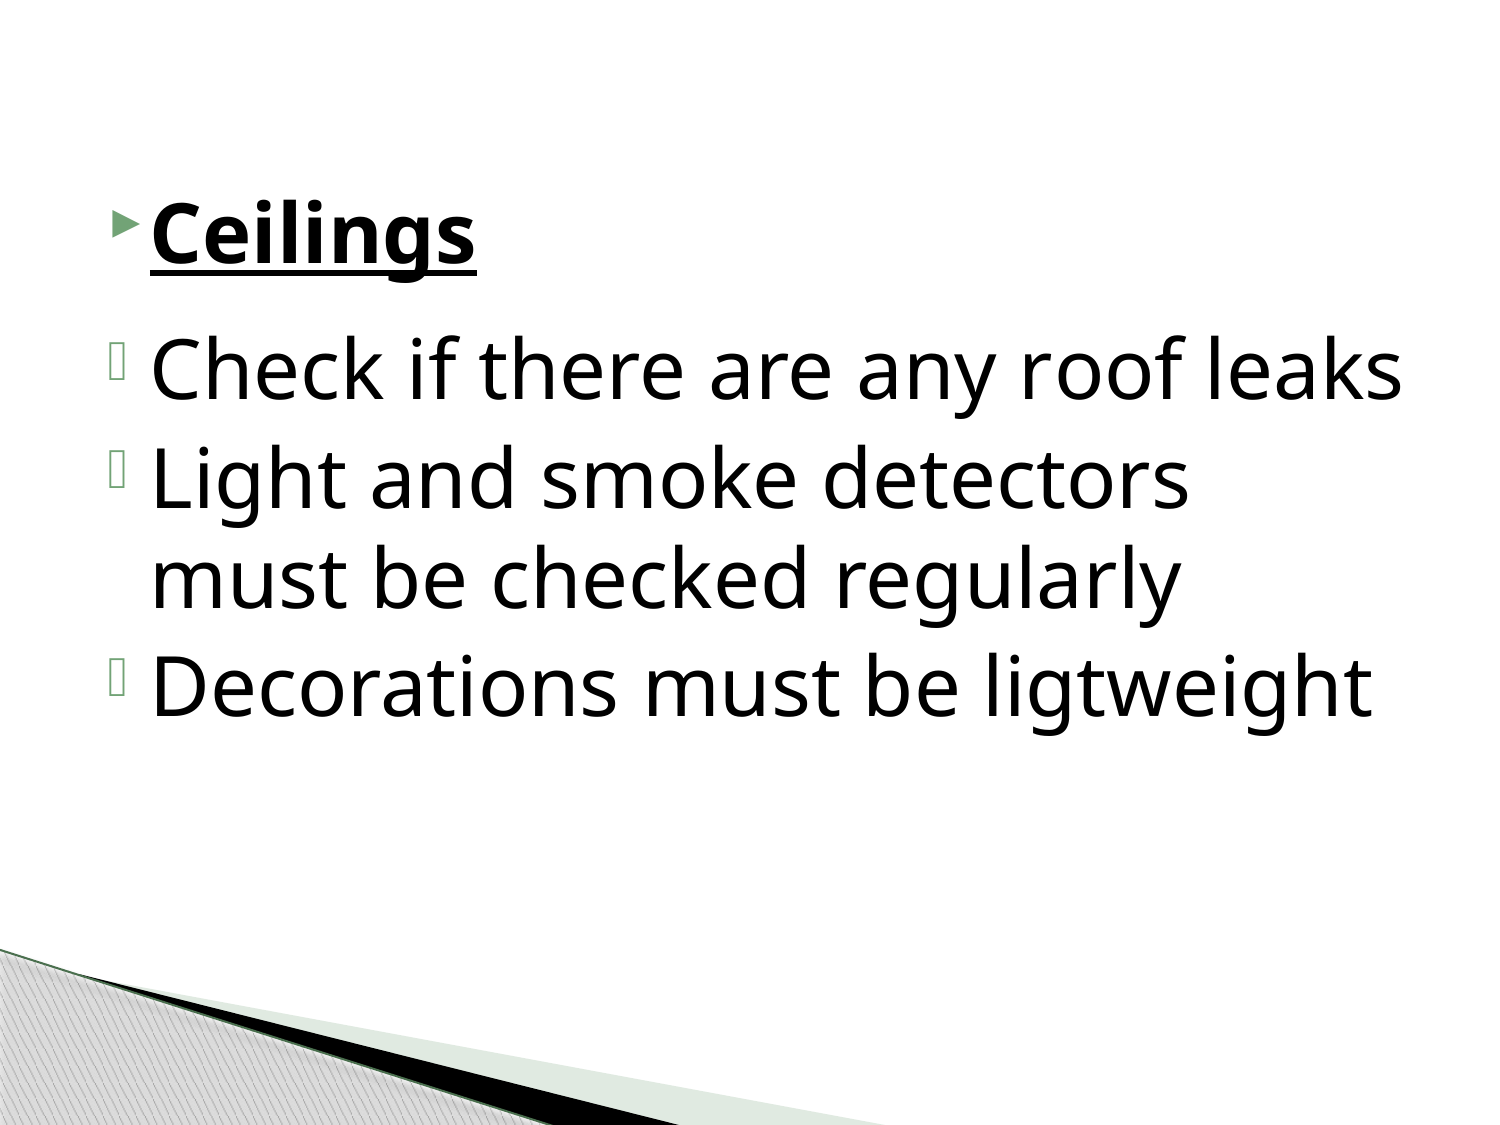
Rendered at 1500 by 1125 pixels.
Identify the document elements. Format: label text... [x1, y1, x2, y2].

list Ceilings Check if there are any roof leaks Light and smoke detectors must be checked regularly Decorations must be ligtweight [75, 172, 1425, 986]
